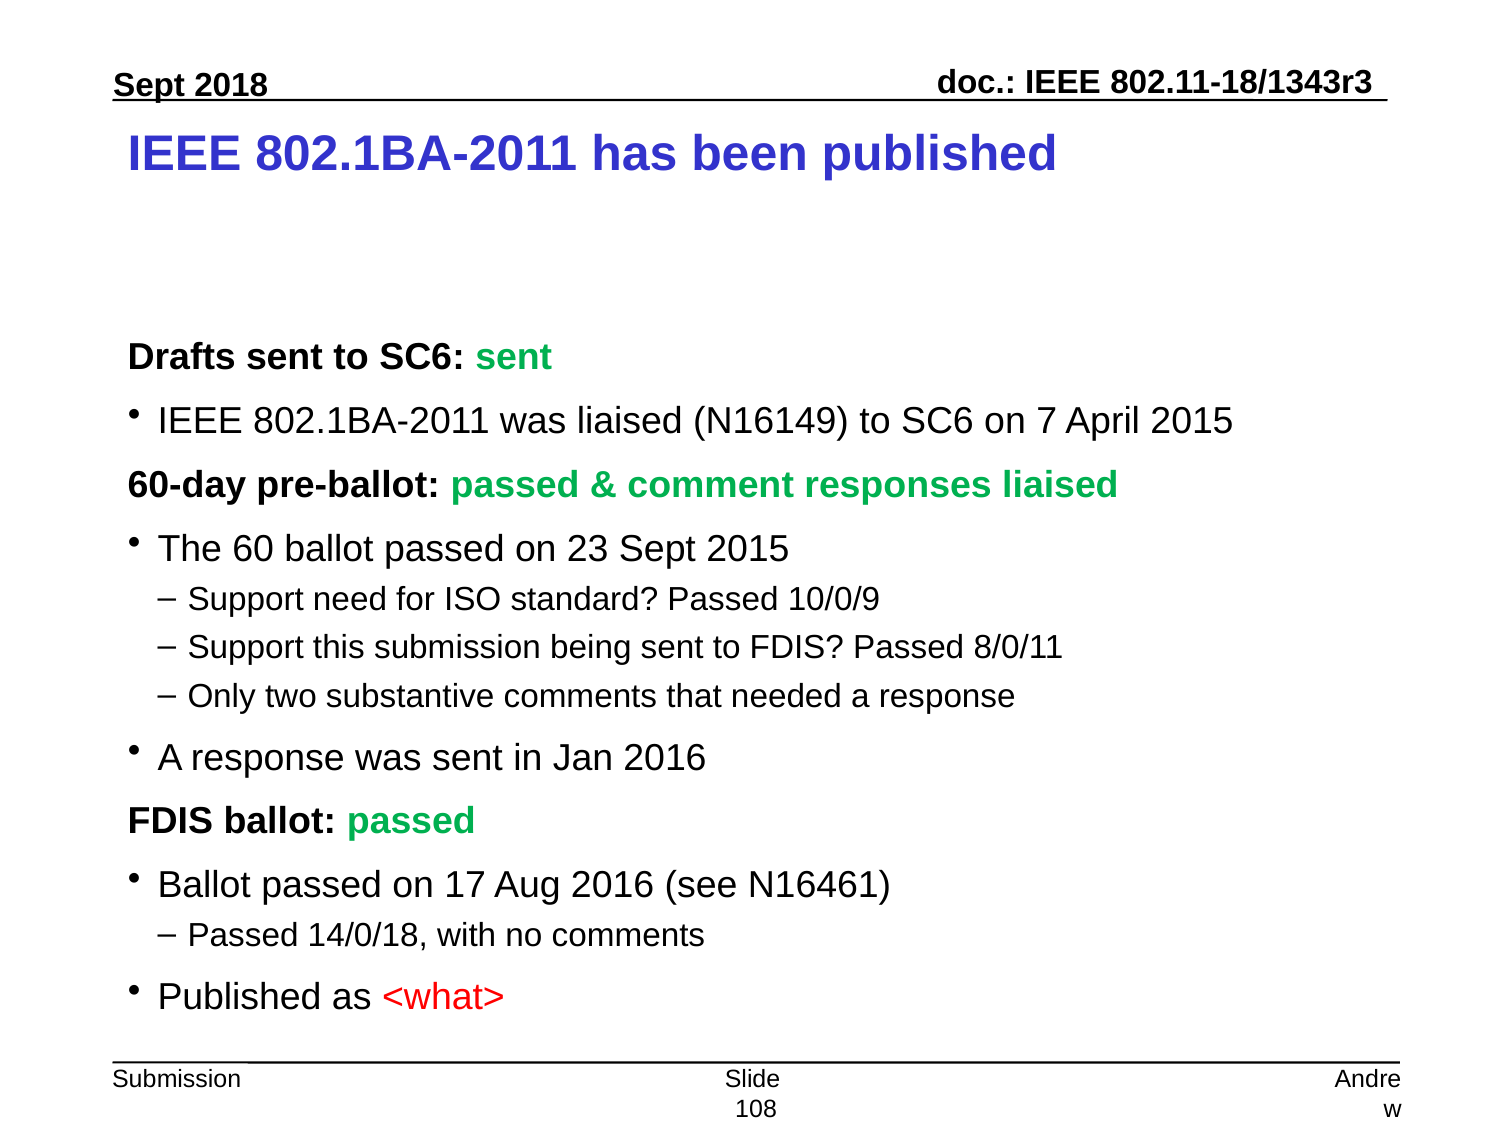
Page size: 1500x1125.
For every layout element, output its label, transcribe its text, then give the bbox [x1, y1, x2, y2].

list Drafts sent to SC6: sent IEEE 802.1BA-2011 was liaised (N16149) to SC6 on 7 April 2015 60-day pre-ballot: passed & comment responses liaised The 60 ballot passed on 23 Sept 2015 Support need for ISO standard? Passed 10/0/9 Support this submission being sent to FDIS? Passed 8/0/11 Only two substantive comments that needed a response A response was sent in Jan 2016 FDIS ballot: passed Ballot passed on 17 Aug 2016 (see N16461) Passed 14/0/18, with no comments Published as <what> [112, 324, 1388, 1000]
slide_number Slide 108 [709, 1061, 803, 1093]
title IEEE 802.1BA-2011 has been published [112, 112, 1388, 288]
footer Andrew Myles, Cisco [1320, 1061, 1402, 1093]
